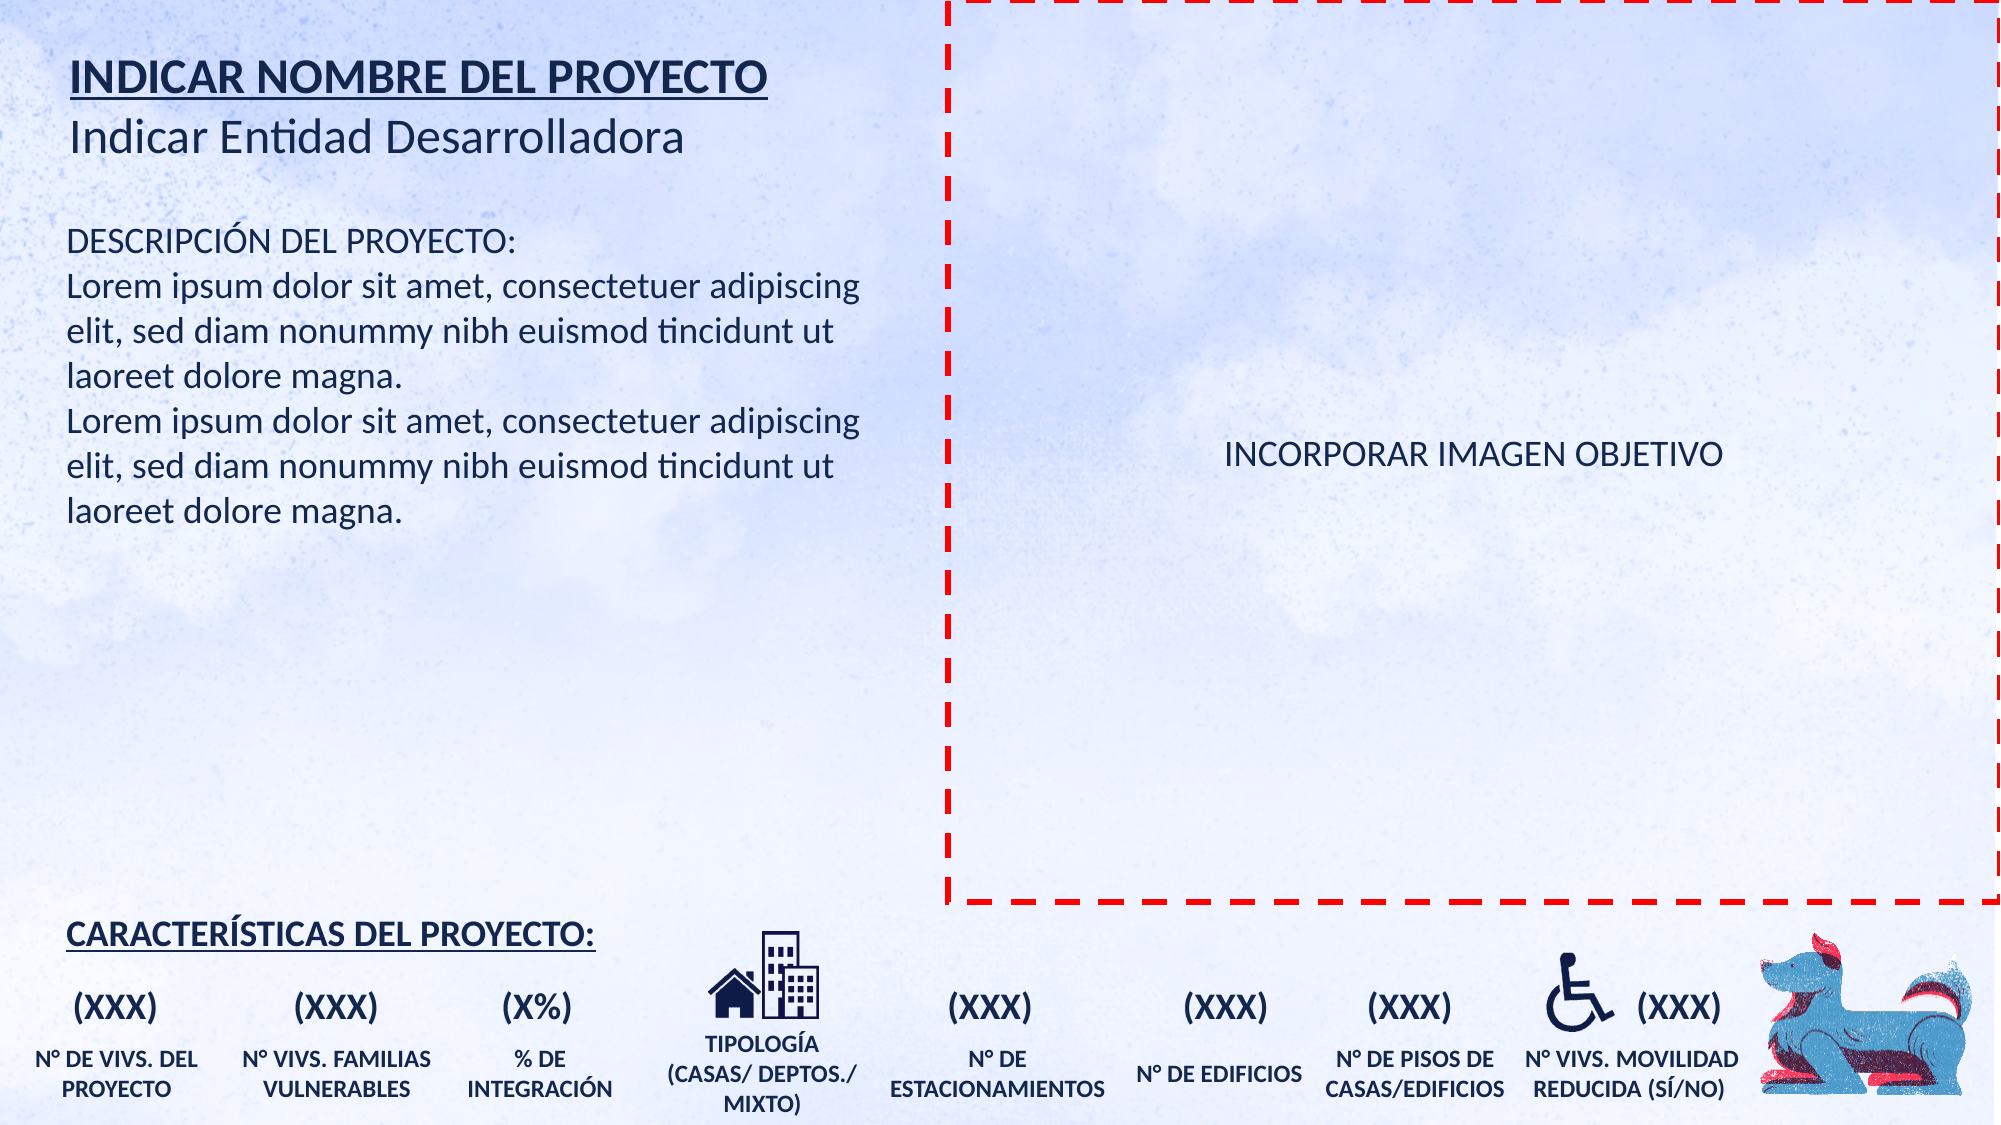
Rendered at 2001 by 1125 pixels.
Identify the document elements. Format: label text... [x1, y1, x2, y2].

text_box (XXX) [1314, 974, 1512, 1034]
text_box INDICAR NOMBRE DEL PROYECTO Indicar Entidad Desarrolladora [55, 36, 948, 171]
text_box CARACTERÍSTICAS DEL PROYECTO: [51, 902, 717, 962]
text_box N° DE VIVS. DEL PROYECTO [10, 1035, 198, 1110]
text_box TIPOLOGÍA (CASAS/ DEPTOS./ MIXTO) [645, 1020, 880, 1125]
text_box DESCRIPCIÓN DEL PROYECTO: Lorem ipsum dolor sit amet, consectetuer adipiscing elit, sed diam nonummy nibh euismod tincidunt ut laoreet dolore magna. Lorem ipsum dolor sit amet, consectetuer adipiscing elit, sed diam nonummy nibh euismod tincidunt ut laoreet dolore magna. [51, 208, 897, 539]
text_box (XXX) [32, 974, 198, 1034]
picture [0, 0, 2001, 1125]
text_box N° VIVS. MOVILIDAD REDUCIDA (SÍ/NO) [1521, 1035, 1768, 1110]
text_box N° VIVS. FAMILIAS VULNERABLES [198, 1035, 475, 1110]
text_box N° DE PISOS DE CASAS/EDIFICIOS [1310, 1035, 1521, 1110]
text_box (X%) [486, 974, 588, 1034]
text_box % DE INTEGRACIÓN [475, 1035, 646, 1110]
text_box (XXX) [278, 974, 394, 1034]
text_box INCORPORAR IMAGEN OBJETIVO [948, 0, 2000, 903]
text_box (XXX) [1137, 974, 1314, 1034]
text_box (XXX) [907, 974, 1073, 1034]
text_box N° DE ESTACIONAMIENTOS [847, 1035, 1148, 1110]
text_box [708, 931, 819, 1019]
text_box (XXX) [1576, 974, 1783, 1034]
text_box N° DE EDIFICIOS [1148, 1050, 1325, 1096]
